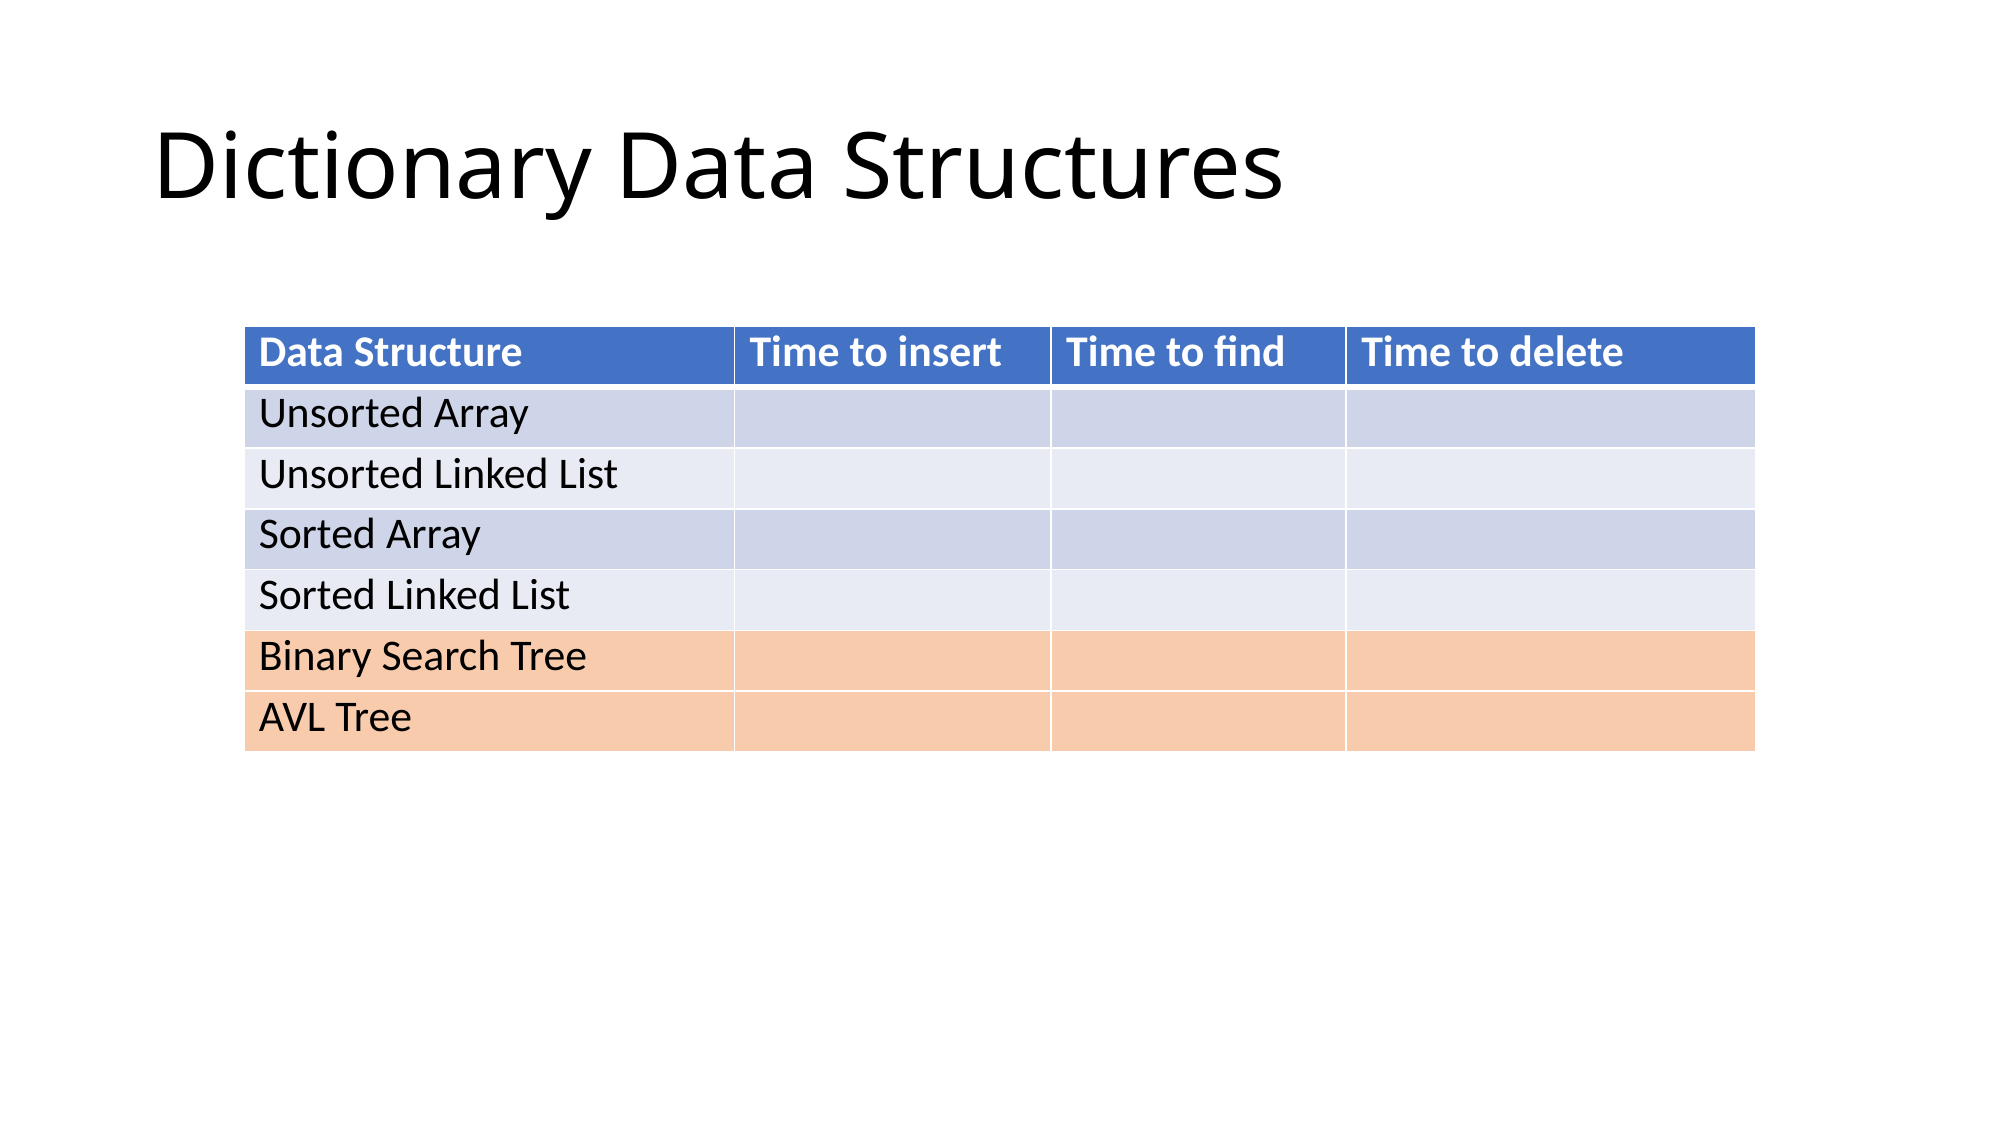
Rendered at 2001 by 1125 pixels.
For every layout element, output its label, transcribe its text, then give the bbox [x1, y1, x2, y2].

title Dictionary Data Structures [137, 59, 1863, 278]
